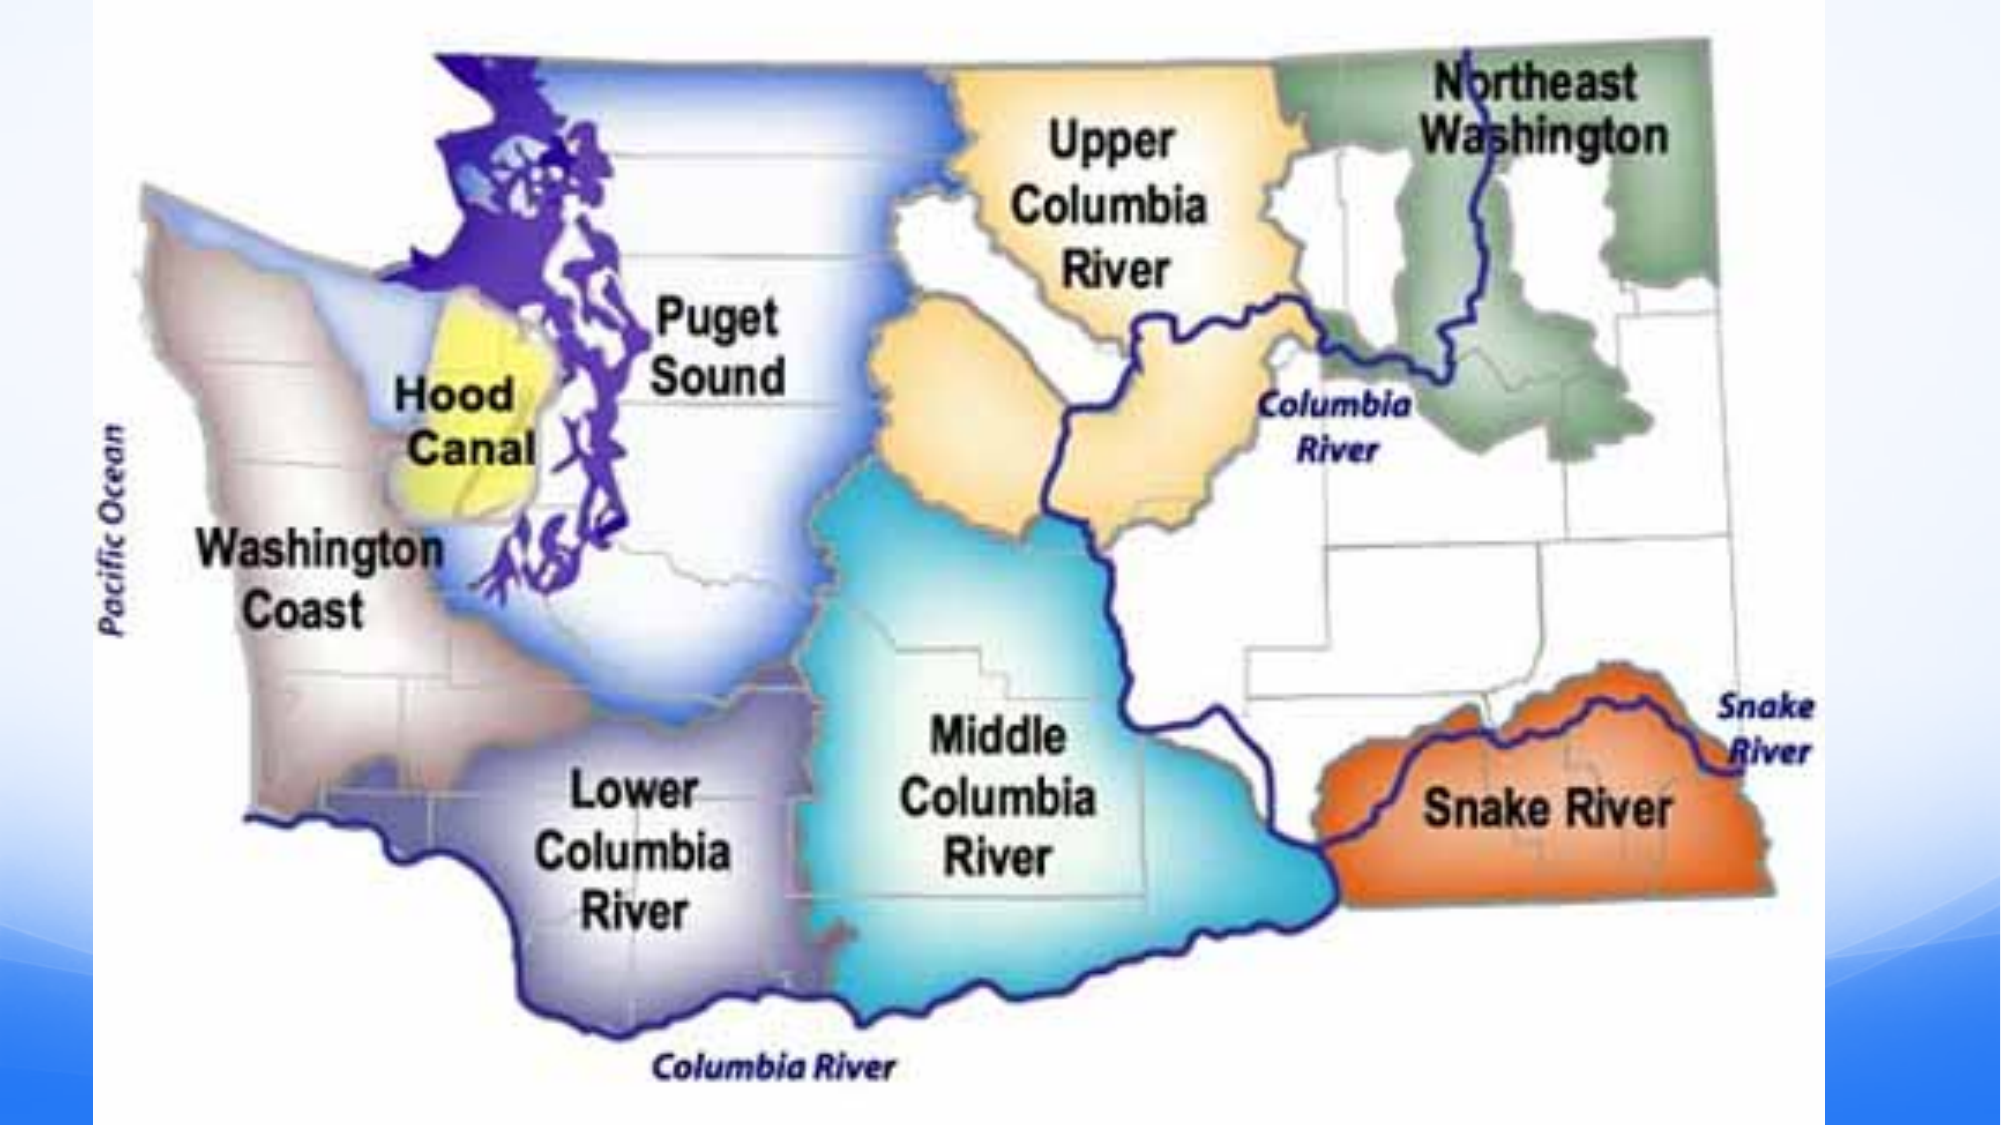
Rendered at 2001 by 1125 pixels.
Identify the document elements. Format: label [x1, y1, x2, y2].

list [93, 0, 1825, 1125]
